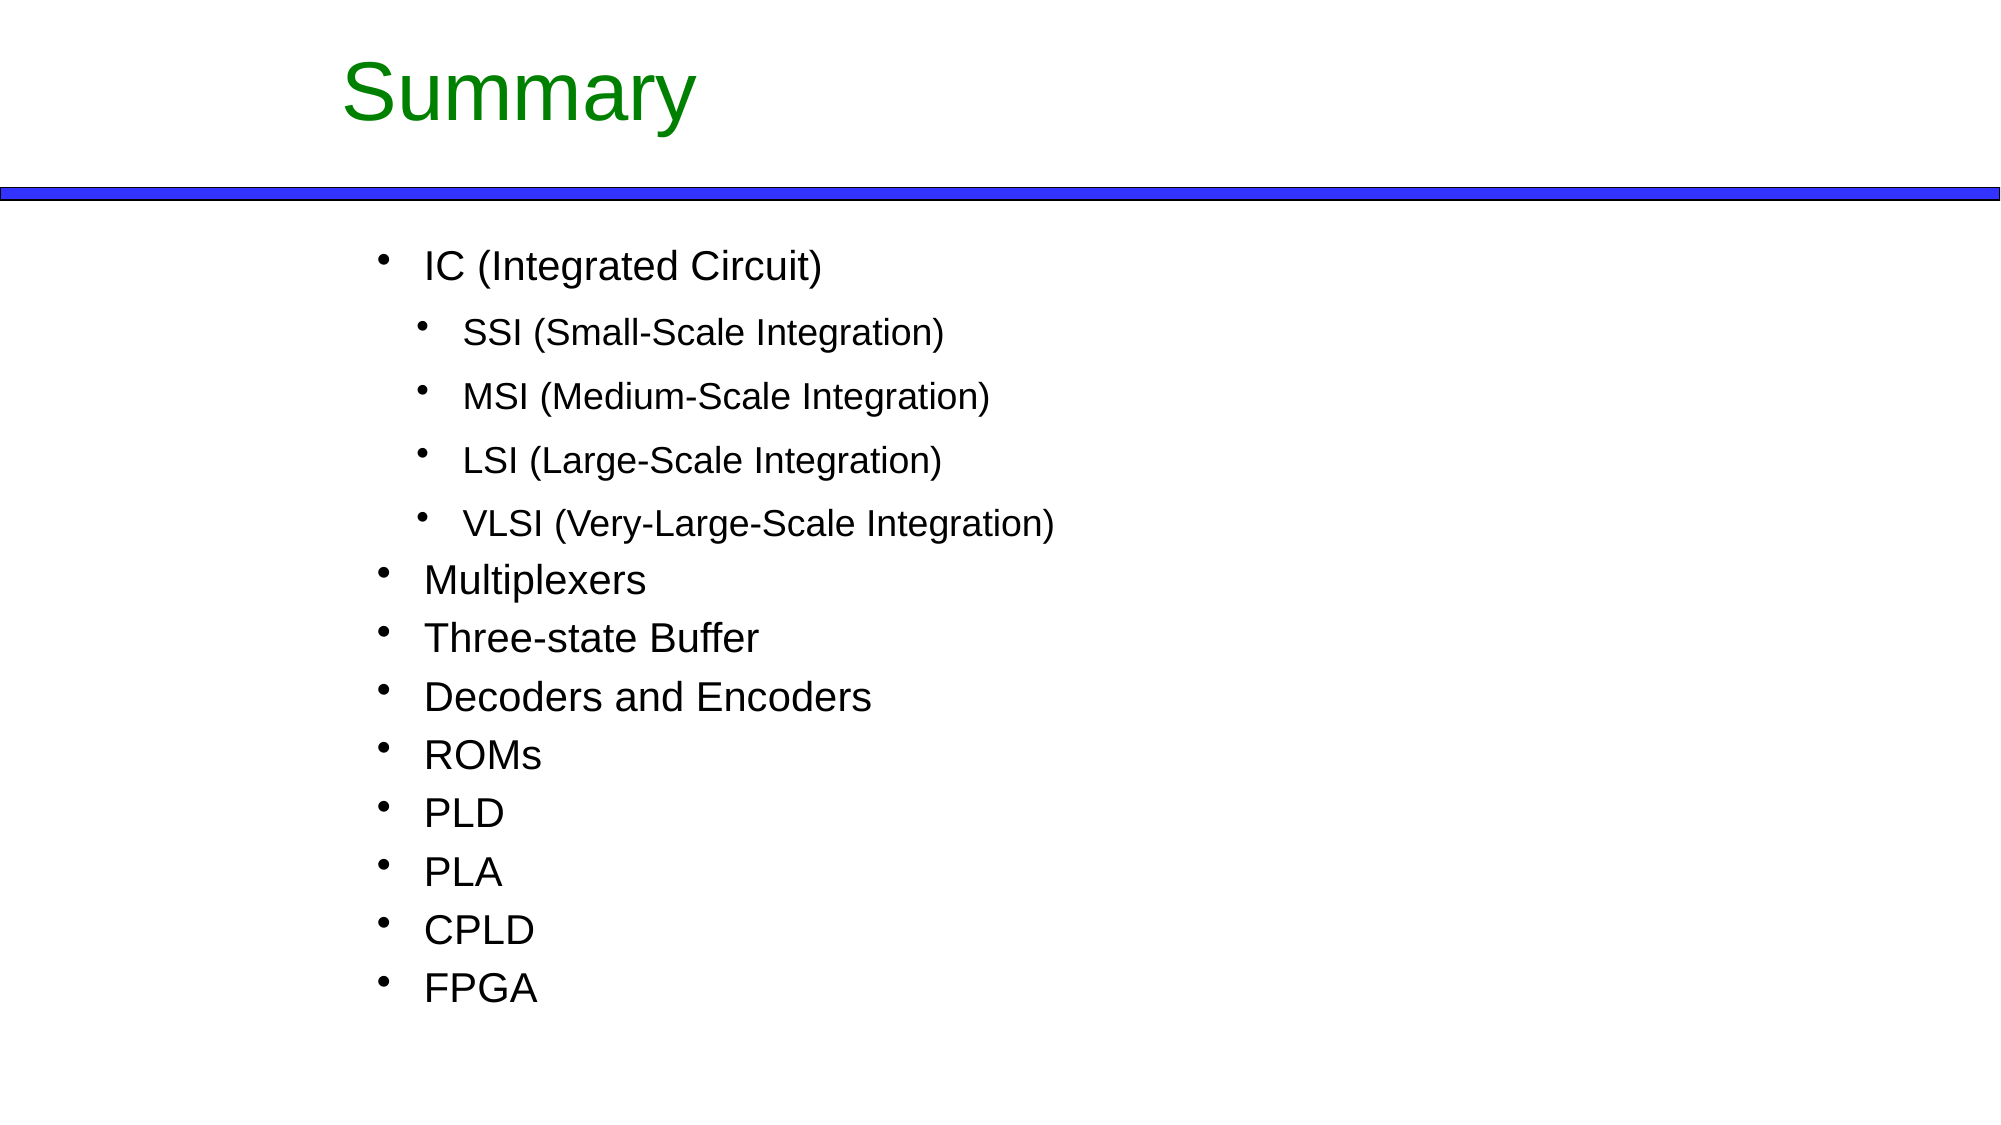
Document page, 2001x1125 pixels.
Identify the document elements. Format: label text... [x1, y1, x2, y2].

text_box IC (Integrated Circuit) SSI (Small-Scale Integration) MSI (Medium-Scale Integration) LSI (Large-Scale Integration) VLSI (Very-Large-Scale Integration) Multiplexers Three-state Buffer Decoders and Encoders ROMs PLD PLA CPLD FPGA [362, 231, 1575, 1019]
title Summary [326, 0, 1677, 188]
